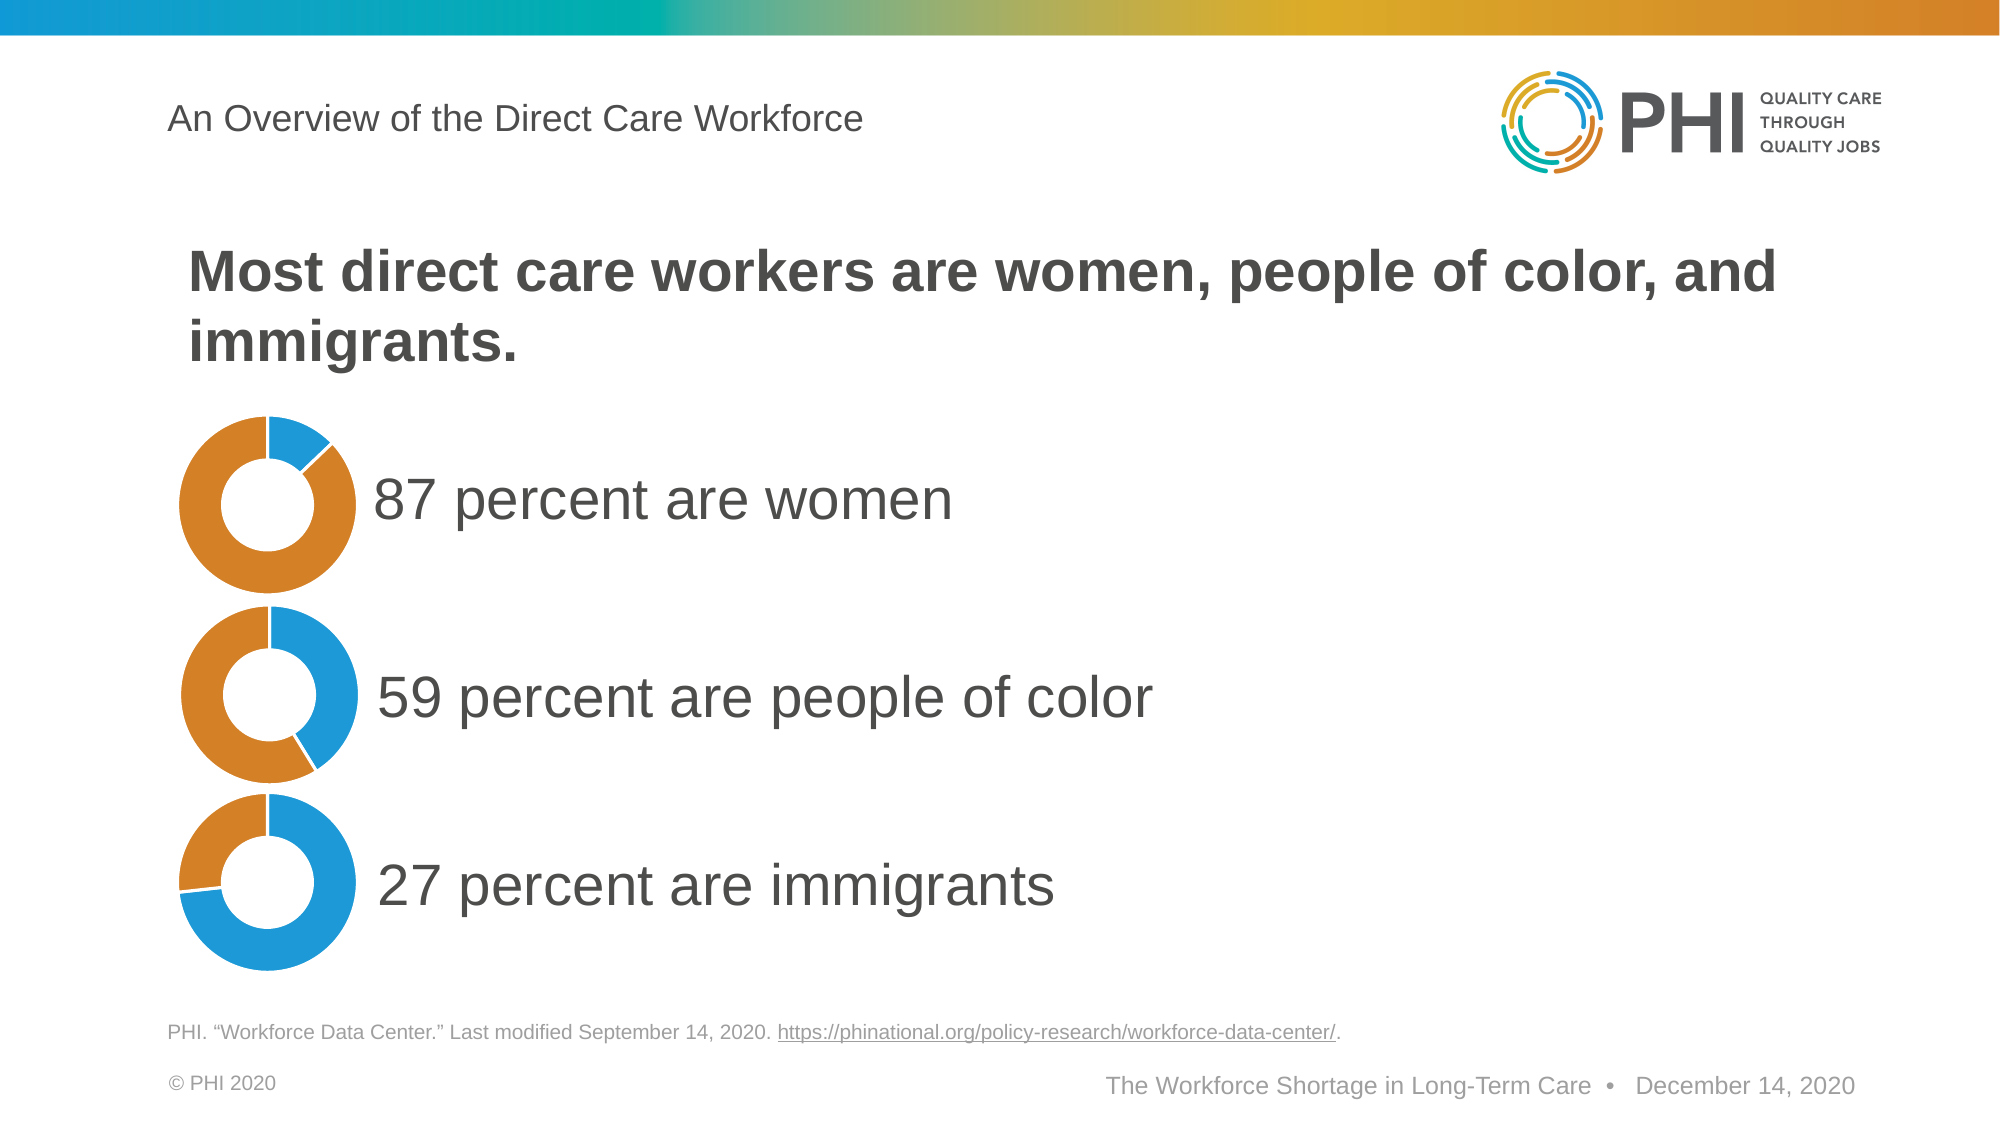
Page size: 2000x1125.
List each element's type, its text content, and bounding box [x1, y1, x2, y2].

chart [173, 410, 362, 599]
picture [0, 0, 2000, 1125]
text_box 59 percent are people of color [369, 651, 1539, 737]
text_box Most direct care workers are women, people of color, and immigrants. [173, 226, 1877, 381]
text_box © PHI 2020 [154, 1062, 529, 1103]
text_box The Workforce Shortage in Long-Term Care • December 14, 2020 [772, 1062, 1873, 1108]
text_box 87 percent are women [367, 453, 1534, 539]
title An Overview of the Direct Care Workforce [152, 87, 1877, 160]
chart [173, 600, 364, 977]
text_box 27 percent are immigrants [367, 839, 1539, 925]
text_box PHI. “Workforce Data Center.” Last modified September 14, 2020. https://phinational.org/policy-research/workforce-data-center/. [152, 1011, 1873, 1051]
